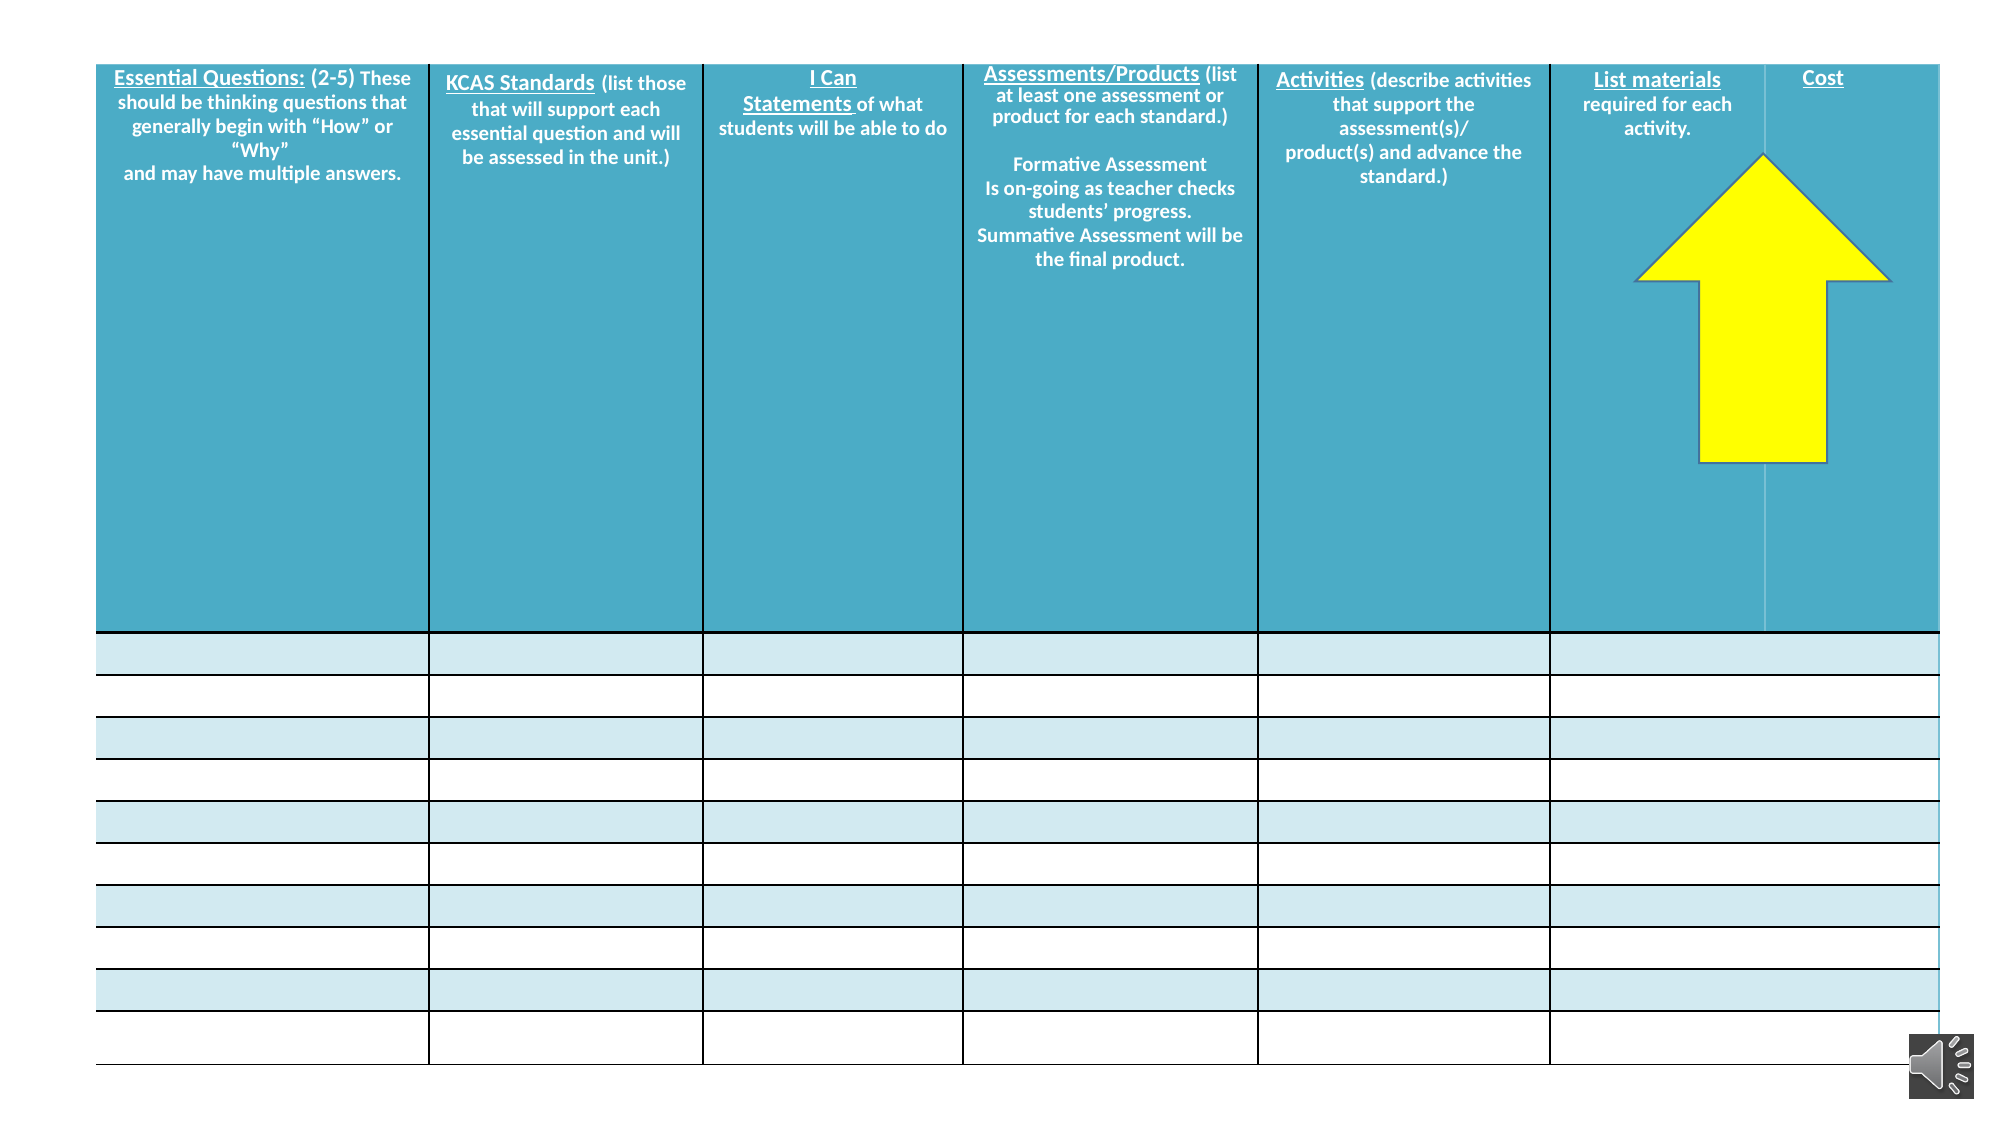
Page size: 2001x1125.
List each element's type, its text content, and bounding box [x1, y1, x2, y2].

table_cell [704, 970, 962, 1010]
table_cell [704, 634, 962, 674]
table_cell [1259, 844, 1549, 884]
table_header List materials required for each activity. [1551, 65, 1764, 631]
table_cell [964, 718, 1257, 758]
table_cell [1259, 970, 1549, 1010]
table_cell [96, 1012, 428, 1064]
table_cell [704, 802, 962, 842]
table_header I Can Statements of what students will be able to do [704, 65, 962, 631]
table_cell [430, 760, 702, 800]
table_cell [704, 1012, 962, 1064]
table_cell [1551, 718, 1938, 758]
table_cell [96, 886, 428, 926]
table_cell [964, 634, 1257, 674]
table_cell [1551, 1012, 1938, 1064]
table_cell [704, 844, 962, 884]
table_cell [1551, 802, 1938, 842]
table_cell [96, 718, 428, 758]
table_cell [96, 802, 428, 842]
table_header KCAS Standards (list those that will support each essential question and will be assessed in the unit.) [430, 65, 702, 631]
table_cell [430, 802, 702, 842]
table_cell [96, 928, 428, 968]
table_cell [96, 634, 428, 674]
table_cell [1259, 718, 1549, 758]
table_cell [1551, 634, 1938, 674]
table_cell [1551, 886, 1938, 926]
table_cell [430, 718, 702, 758]
table_cell [96, 760, 428, 800]
table_cell [704, 718, 962, 758]
table_cell [96, 844, 428, 884]
text_box [1632, 151, 1894, 465]
table_cell [964, 928, 1257, 968]
table_cell [964, 886, 1257, 926]
table_cell [1551, 970, 1938, 1010]
table_cell [430, 1012, 702, 1064]
table_cell [430, 970, 702, 1010]
table_cell [964, 802, 1257, 842]
table_cell [704, 928, 962, 968]
table_cell [964, 970, 1257, 1010]
table_cell [1259, 928, 1549, 968]
table_cell [1551, 760, 1938, 800]
table_cell [1259, 886, 1549, 926]
table_cell [1259, 1012, 1549, 1064]
table_cell [430, 928, 702, 968]
table_cell [1259, 802, 1549, 842]
table_header Activities (describe activities that support the assessment(s)/ product(s) and advance the standard.) [1259, 65, 1549, 631]
table_cell [964, 1012, 1257, 1064]
table_cell [704, 676, 962, 716]
table_cell [430, 676, 702, 716]
table_cell [430, 634, 702, 674]
table_cell [1259, 760, 1549, 800]
table_cell [704, 760, 962, 800]
table_cell [430, 886, 702, 926]
table_cell [1551, 676, 1938, 716]
table_cell [964, 676, 1257, 716]
table_cell [1259, 634, 1549, 674]
table_cell [1259, 676, 1549, 716]
table_header Assessments/Products (list at least one assessment or product for each standard.) Formative Assessment Is on-going as teacher checks students’ progress. Summative Assessment will be the final product. [964, 65, 1257, 631]
table_cell [1551, 844, 1938, 884]
table_cell [96, 676, 428, 716]
table_cell [430, 844, 702, 884]
table_cell [964, 760, 1257, 800]
table_cell [964, 844, 1257, 884]
table_header Cost [1766, 65, 1938, 631]
table_cell [704, 886, 962, 926]
picture [1908, 1033, 1975, 1100]
table_cell [96, 970, 428, 1010]
table_header Essential Questions: (2-5) These should be thinking questions that generally begin with “How” or “Why” and may have multiple answers. [96, 65, 428, 631]
table_cell [1551, 928, 1938, 968]
